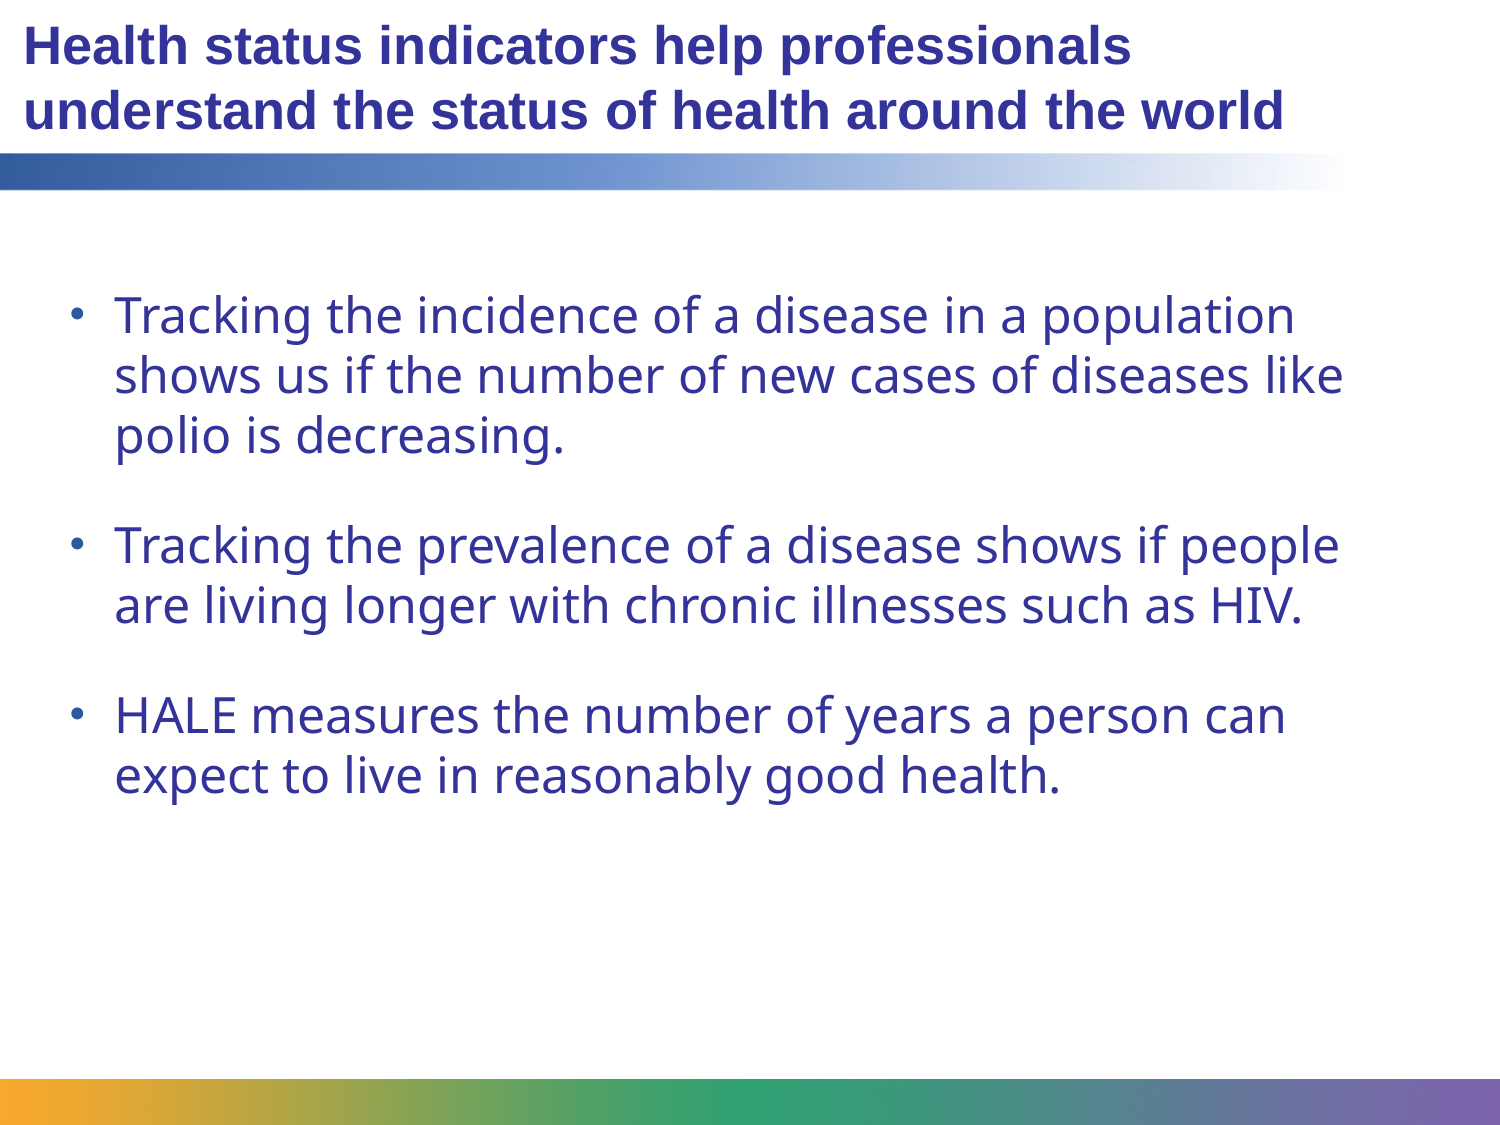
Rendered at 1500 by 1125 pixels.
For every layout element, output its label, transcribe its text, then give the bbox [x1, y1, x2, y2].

list Tracking the incidence of a disease in a population shows us if the number of new cases of diseases like polio is decreasing. Tracking the prevalence of a disease shows if people are living longer with chronic illnesses such as HIV. HALE measures the number of years a person can expect to live in reasonably good health. [53, 276, 1439, 696]
picture [0, 152, 1500, 192]
title Health status indicators help professionals understand the status of health around the world [8, 8, 1450, 144]
picture [0, 1079, 1500, 1125]
